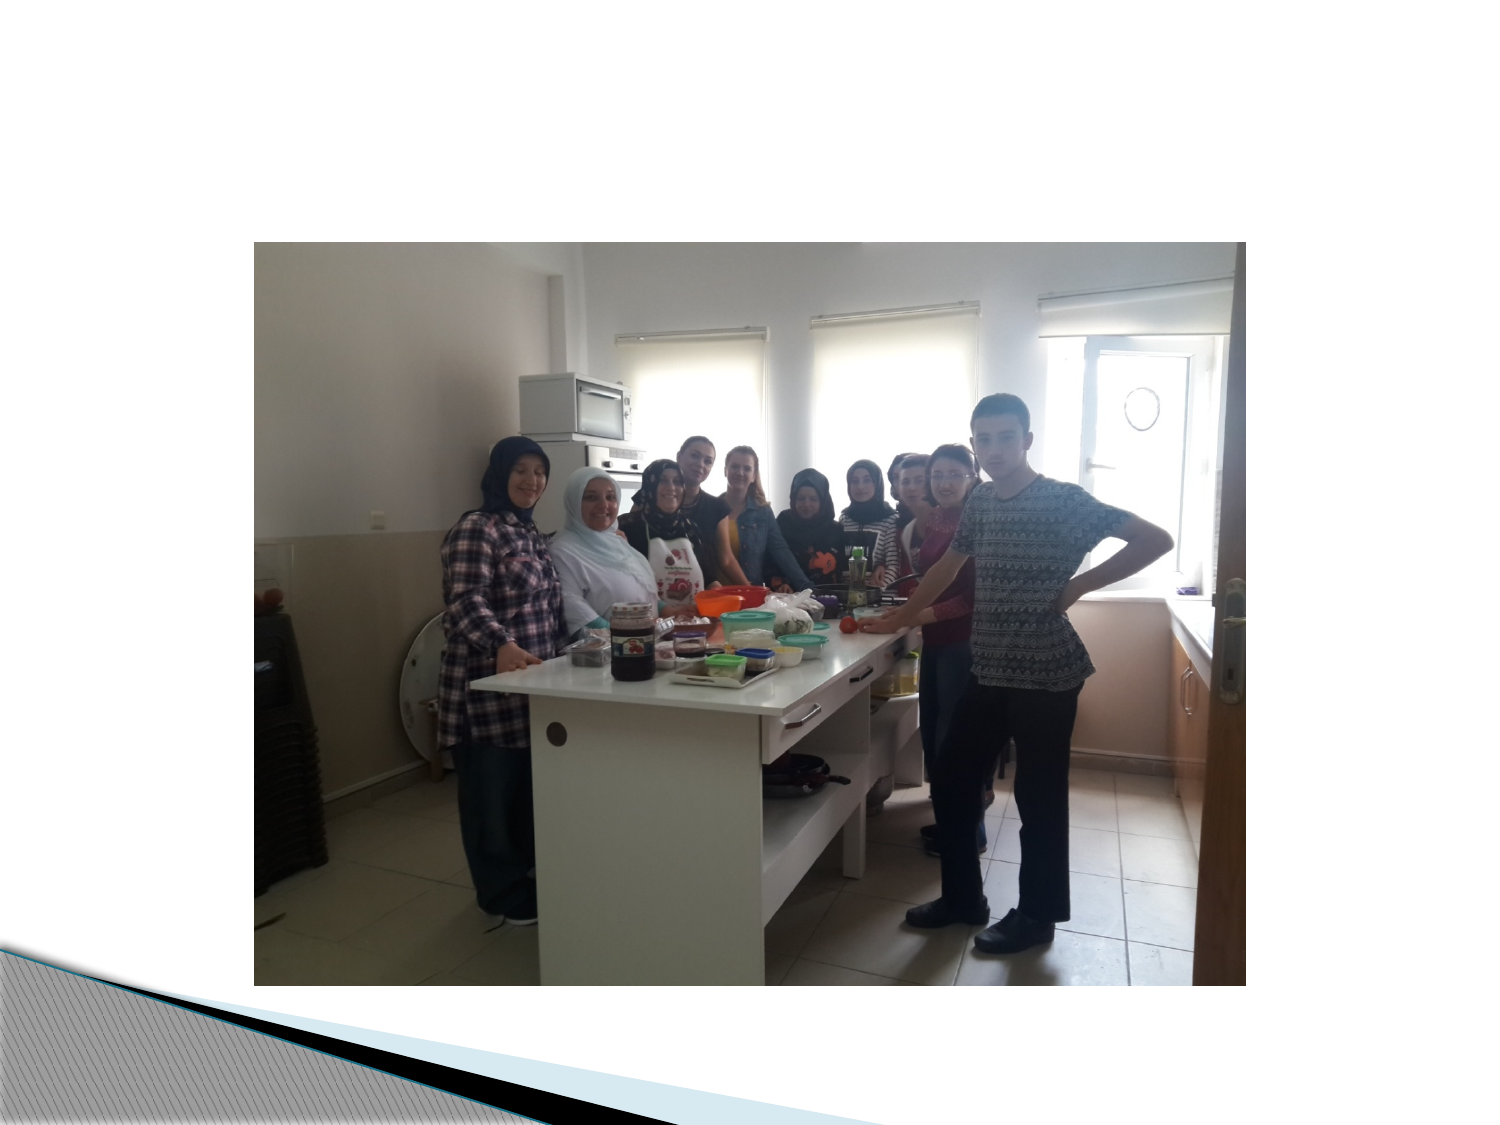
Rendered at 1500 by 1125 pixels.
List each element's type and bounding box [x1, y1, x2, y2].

list [254, 242, 1246, 986]
